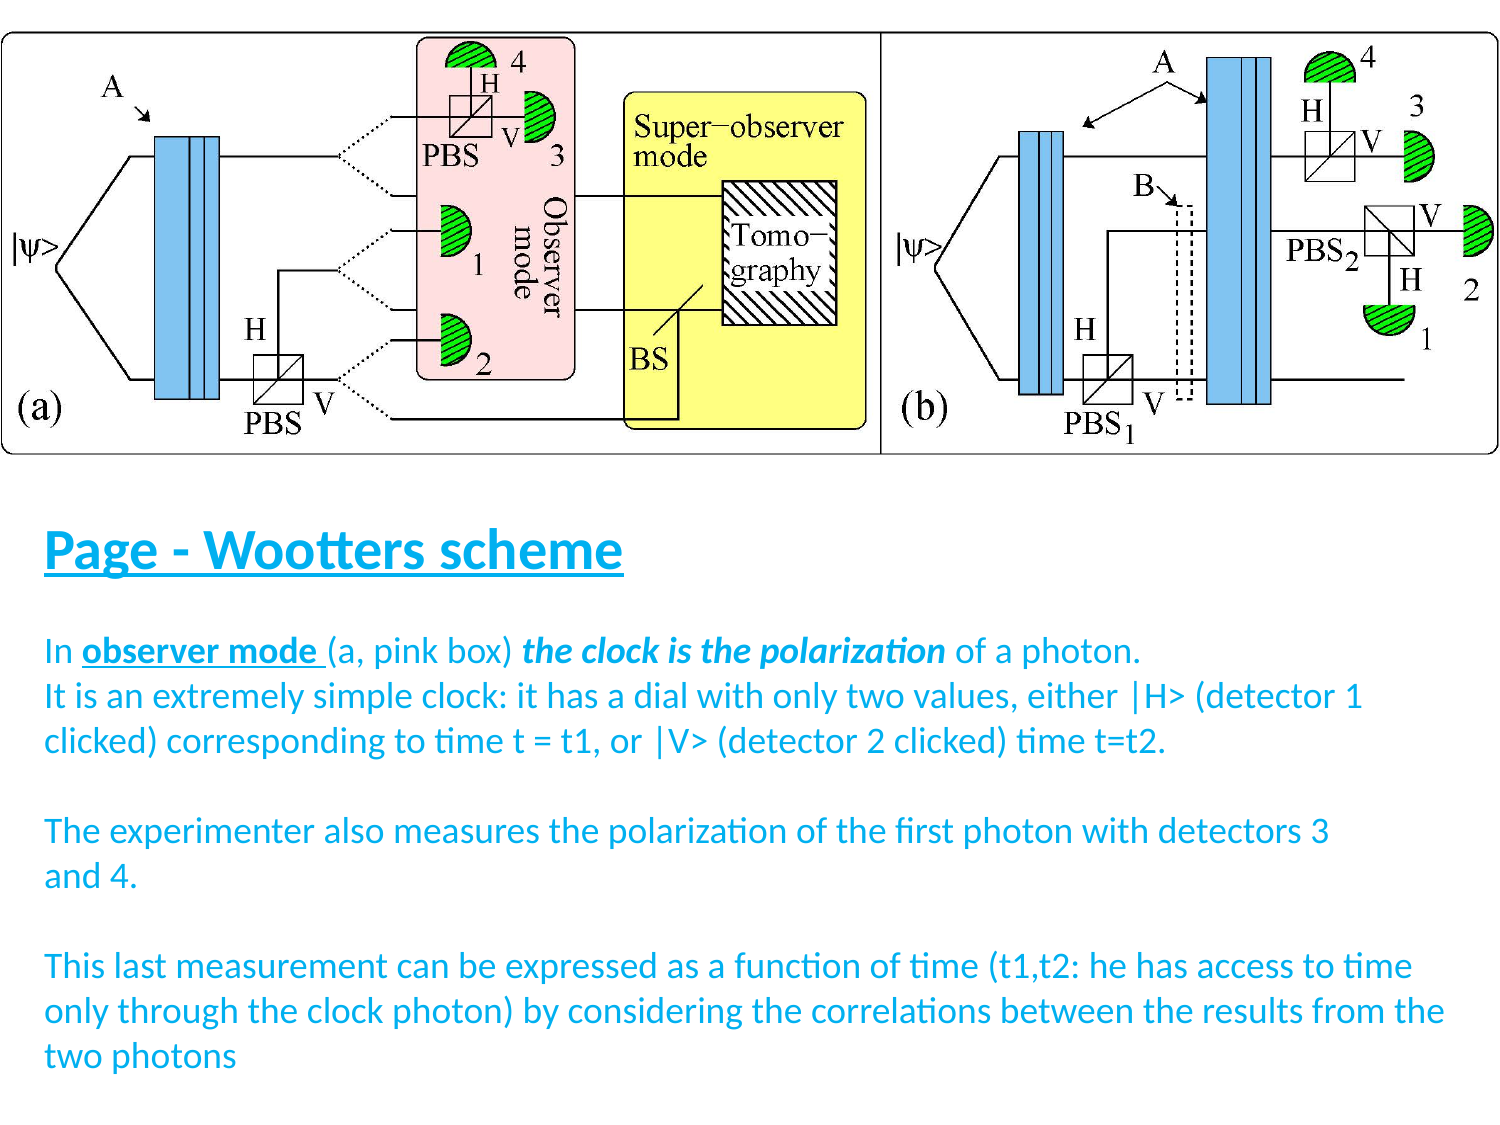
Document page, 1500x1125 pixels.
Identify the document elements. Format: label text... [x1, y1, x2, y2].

picture [0, 30, 1500, 455]
text_box Page - Wootters scheme In observer mode (a, pink box) the clock is the polarization of a photon. It is an extremely simple clock: it has a dial with only two values, either |H> (detector 1 clicked) corresponding to time t = t1, or |V> (detector 2 clicked) time t=t2. The experimenter also measures the polarization of the first photon with detectors 3 and 4. This last measurement can be expressed as a function of time (t1,t2: he has access to time only through the clock photon) by considering the correlations between the results from the two photons [29, 503, 1500, 1084]
